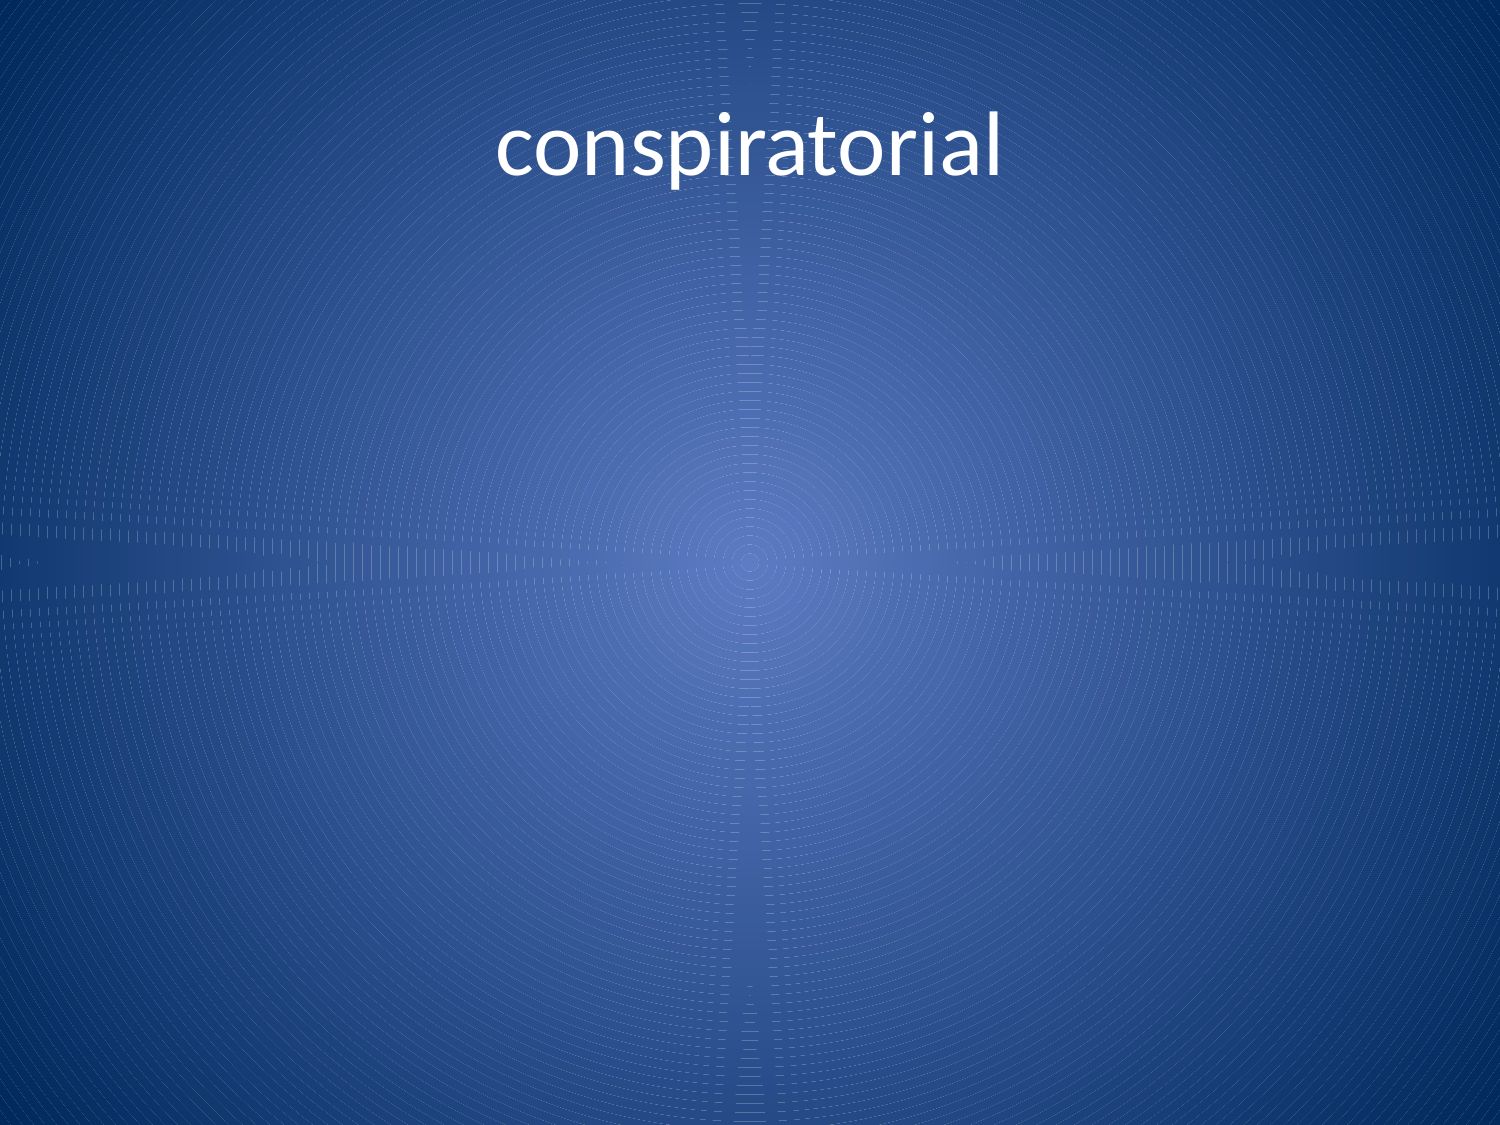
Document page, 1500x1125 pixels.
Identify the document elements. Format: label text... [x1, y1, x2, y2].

title conspiratorial [75, 45, 1425, 233]
